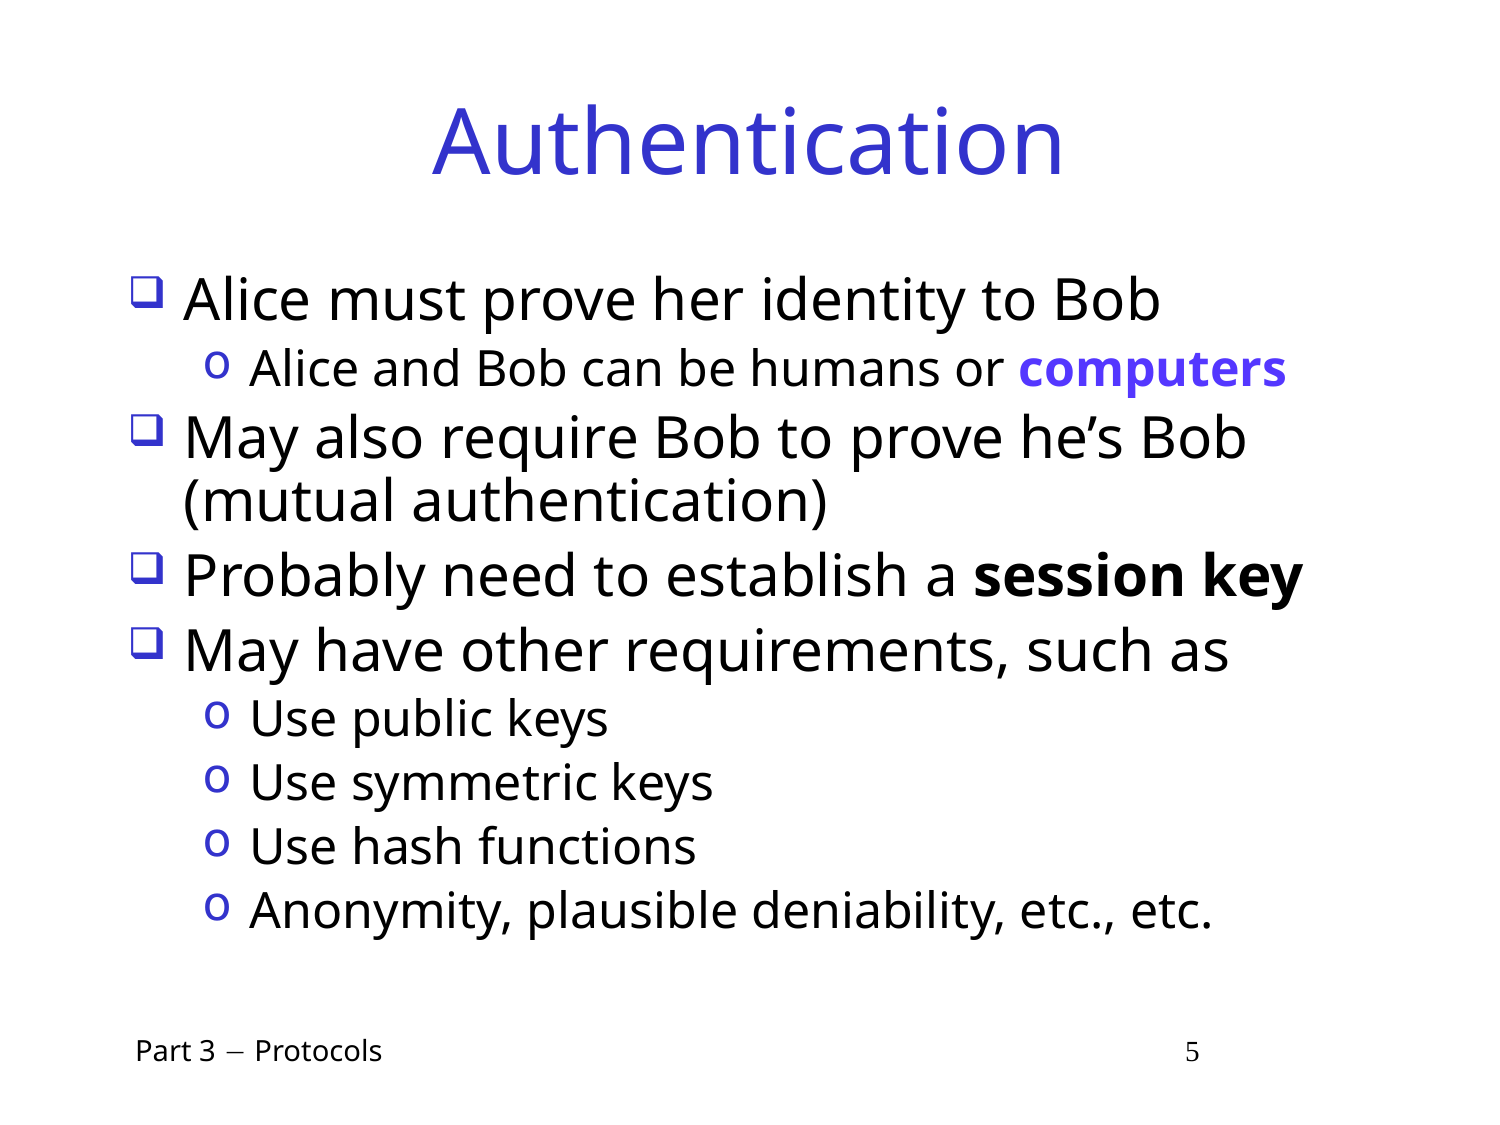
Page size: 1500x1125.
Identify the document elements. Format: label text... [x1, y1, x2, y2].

footer Part 3  Protocols 5 [112, 1026, 1401, 1101]
title Authentication [112, 62, 1388, 213]
list Alice must prove her identity to Bob Alice and Bob can be humans or computers May also require Bob to prove he’s Bob (mutual authentication) Probably need to establish a session key May have other requirements, such as Use public keys Use symmetric keys Use hash functions Anonymity, plausible deniability, etc., etc. [112, 262, 1401, 1026]
